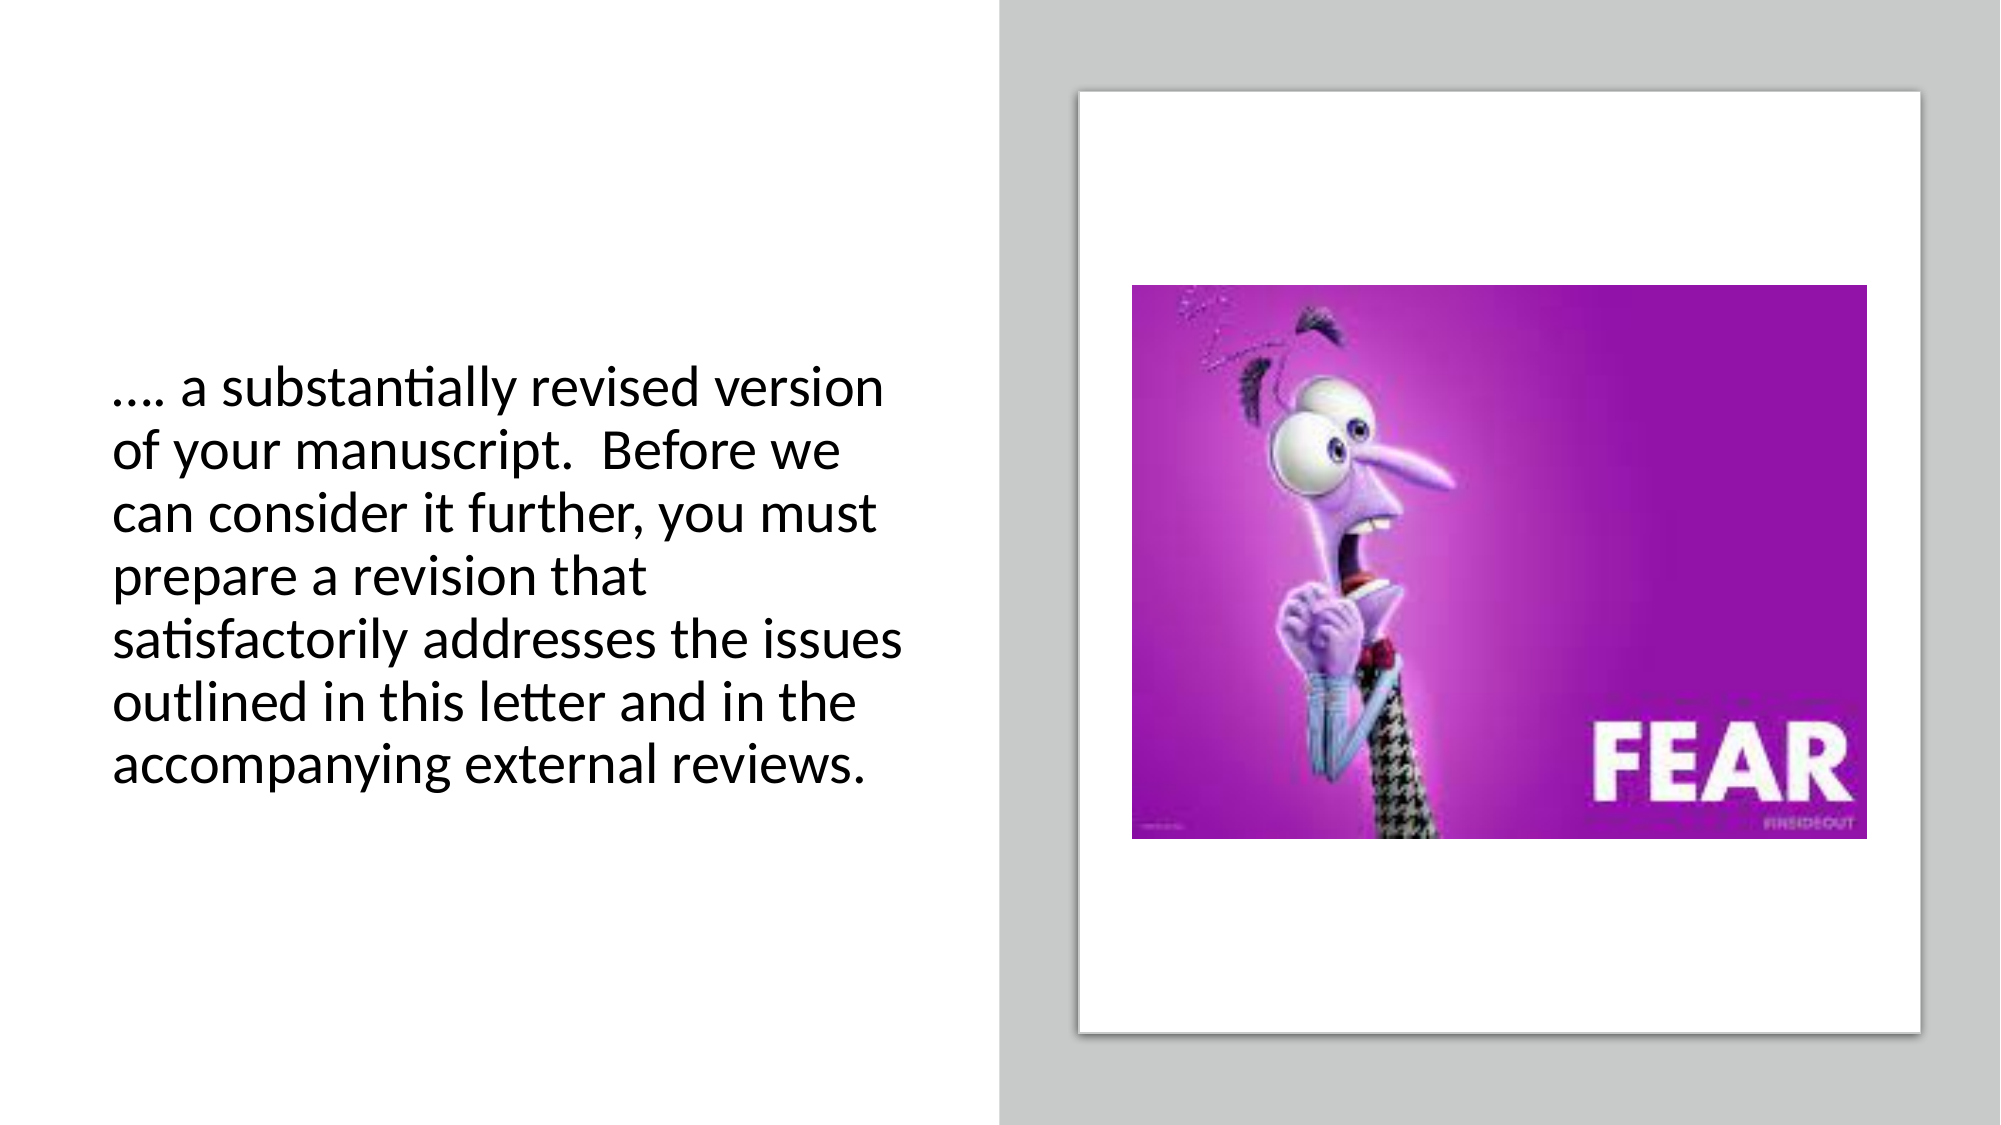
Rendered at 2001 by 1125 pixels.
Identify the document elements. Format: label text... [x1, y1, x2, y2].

picture [1132, 285, 1867, 839]
text_box [1078, 90, 1922, 1034]
list …. a substantially revised version of your manuscript. Before we can consider it further, you must prepare a revision that satisfactorily addresses the issues outlined in this letter and in the accompanying external reviews. [97, 265, 921, 932]
text_box [998, 0, 2000, 1125]
